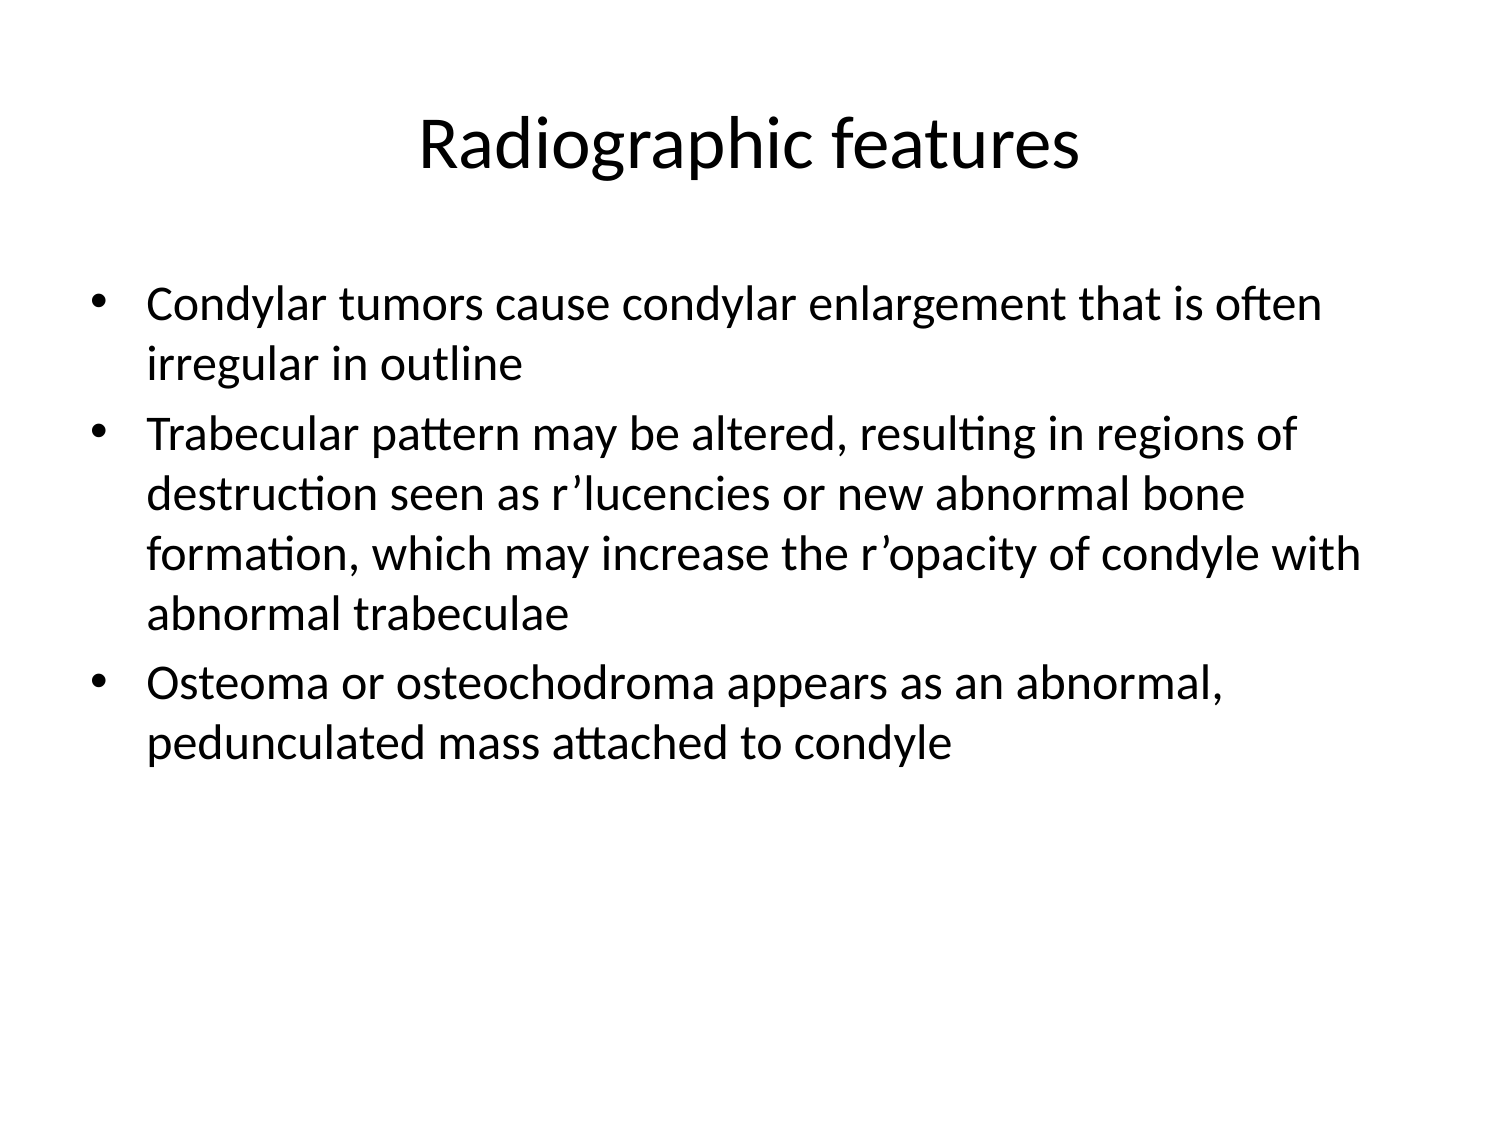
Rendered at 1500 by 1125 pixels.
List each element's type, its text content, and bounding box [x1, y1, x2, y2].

list Condylar tumors cause condylar enlargement that is often irregular in outline Trabecular pattern may be altered, resulting in regions of destruction seen as r’lucencies or new abnormal bone formation, which may increase the r’opacity of condyle with abnormal trabeculae Osteoma or osteochodroma appears as an abnormal, pedunculated mass attached to condyle [75, 262, 1425, 1005]
title Radiographic features [75, 45, 1425, 233]
